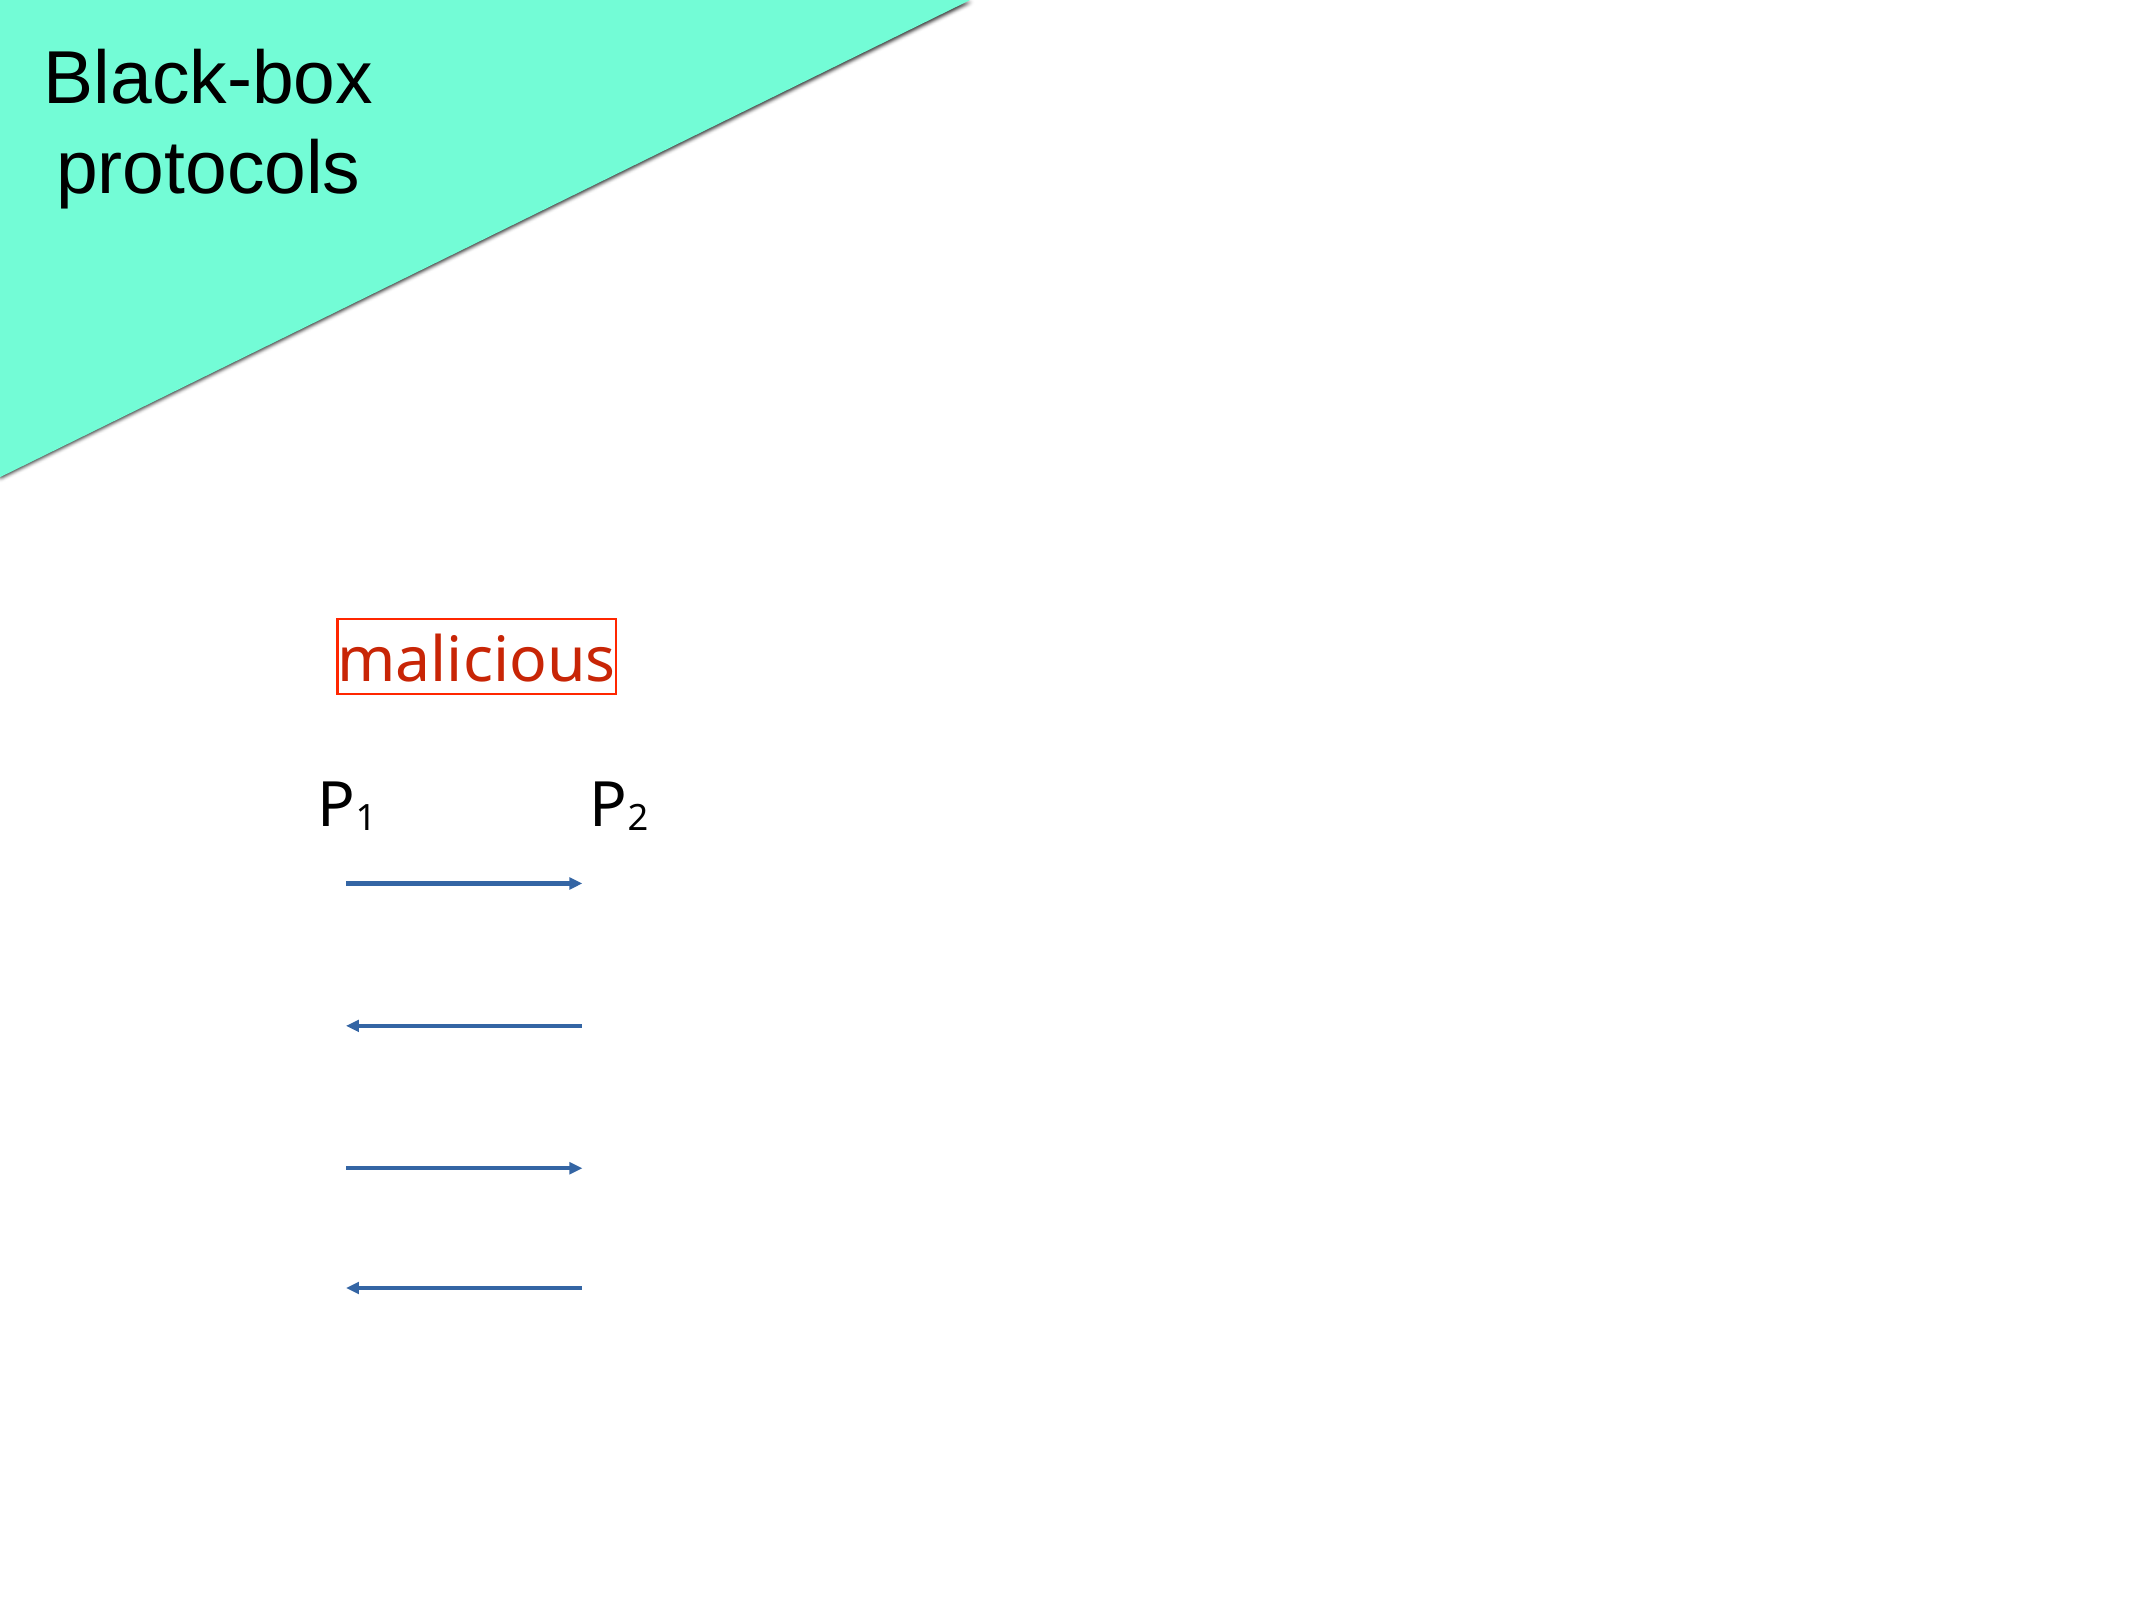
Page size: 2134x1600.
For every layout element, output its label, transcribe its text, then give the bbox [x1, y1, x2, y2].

text_box [346, 1019, 582, 1033]
text_box malicious [337, 618, 617, 694]
text_box [0, 0, 970, 478]
text_box [346, 1281, 582, 1295]
text_box Black-box protocols [35, 20, 382, 217]
text_box [346, 877, 583, 890]
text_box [306, 755, 660, 848]
text_box [346, 1162, 583, 1175]
